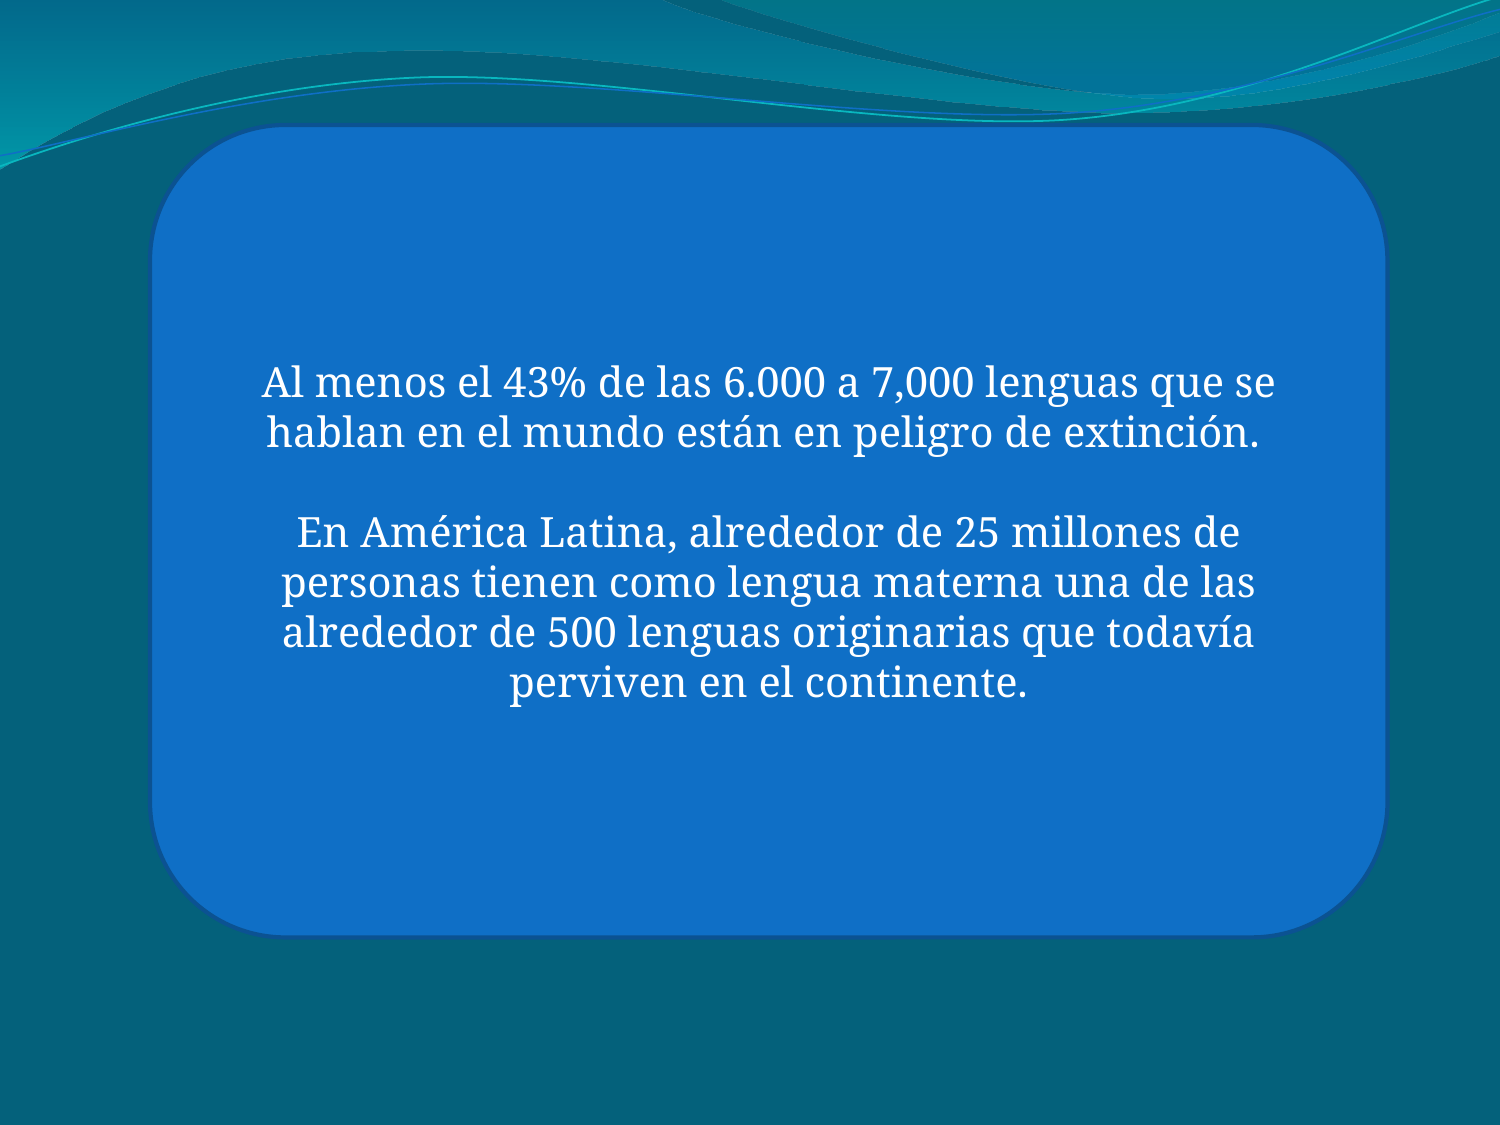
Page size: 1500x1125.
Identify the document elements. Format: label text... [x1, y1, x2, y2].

text_box Al menos el 43% de las 6.000 a 7,000 lenguas que se hablan en el mundo están en peligro de extinción. En América Latina, alrededor de 25 millones de personas tienen como lengua materna una de las alrededor de 500 lenguas originarias que todavía perviven en el continente. [147, 122, 1390, 940]
